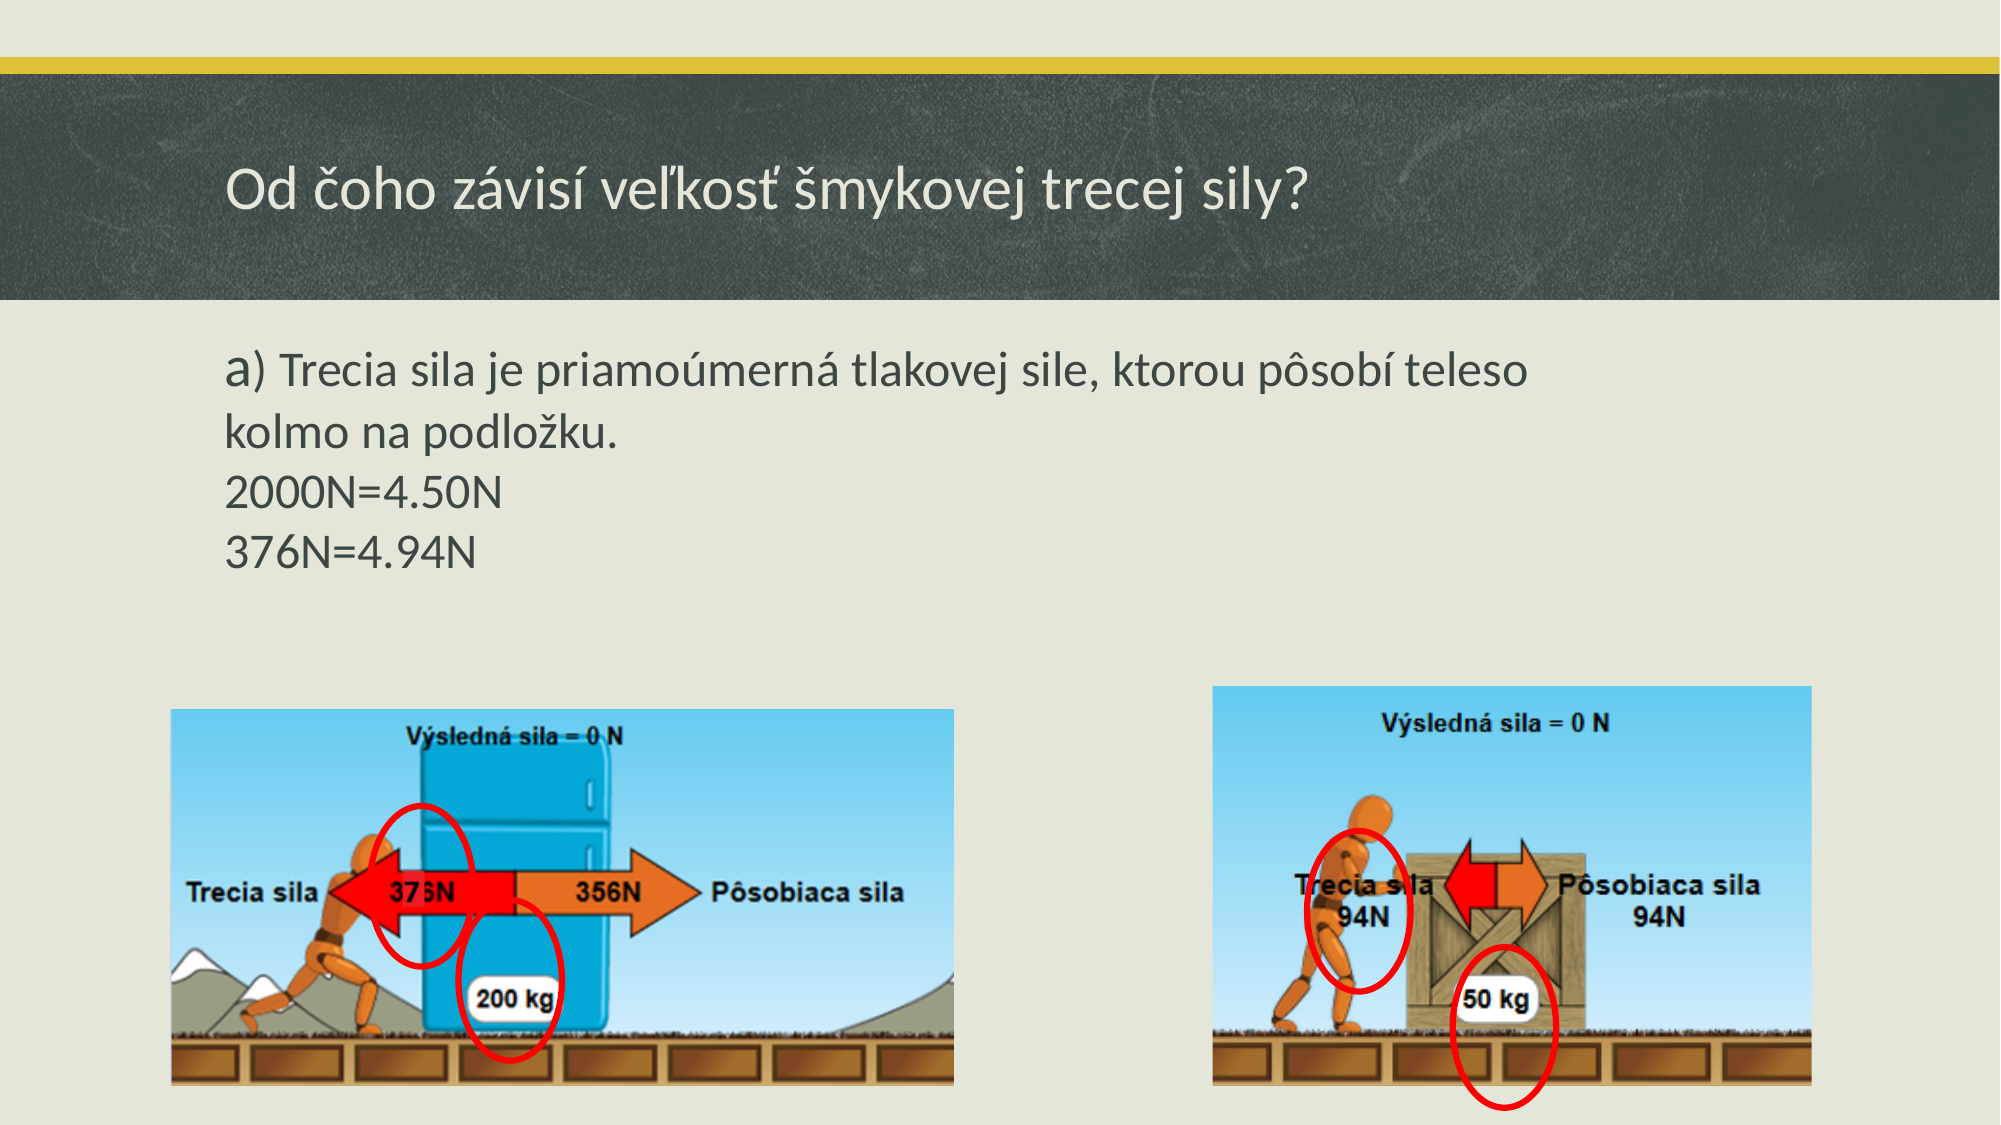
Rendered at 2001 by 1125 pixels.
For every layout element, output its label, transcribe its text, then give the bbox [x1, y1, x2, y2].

text_box a) Trecia sila je priamoúmerná tlakovej sile, ktorou pôsobí teleso kolmo na podložku. 2000N=4.50N 376N=4.94N [209, 320, 1598, 586]
text_box [1467, 1086, 1542, 1109]
picture [0, 74, 2000, 300]
picture [1212, 686, 1812, 1086]
title Od čoho závisí veľkosť šmykovej trecej sily? [210, 76, 1790, 300]
picture [169, 709, 954, 1086]
